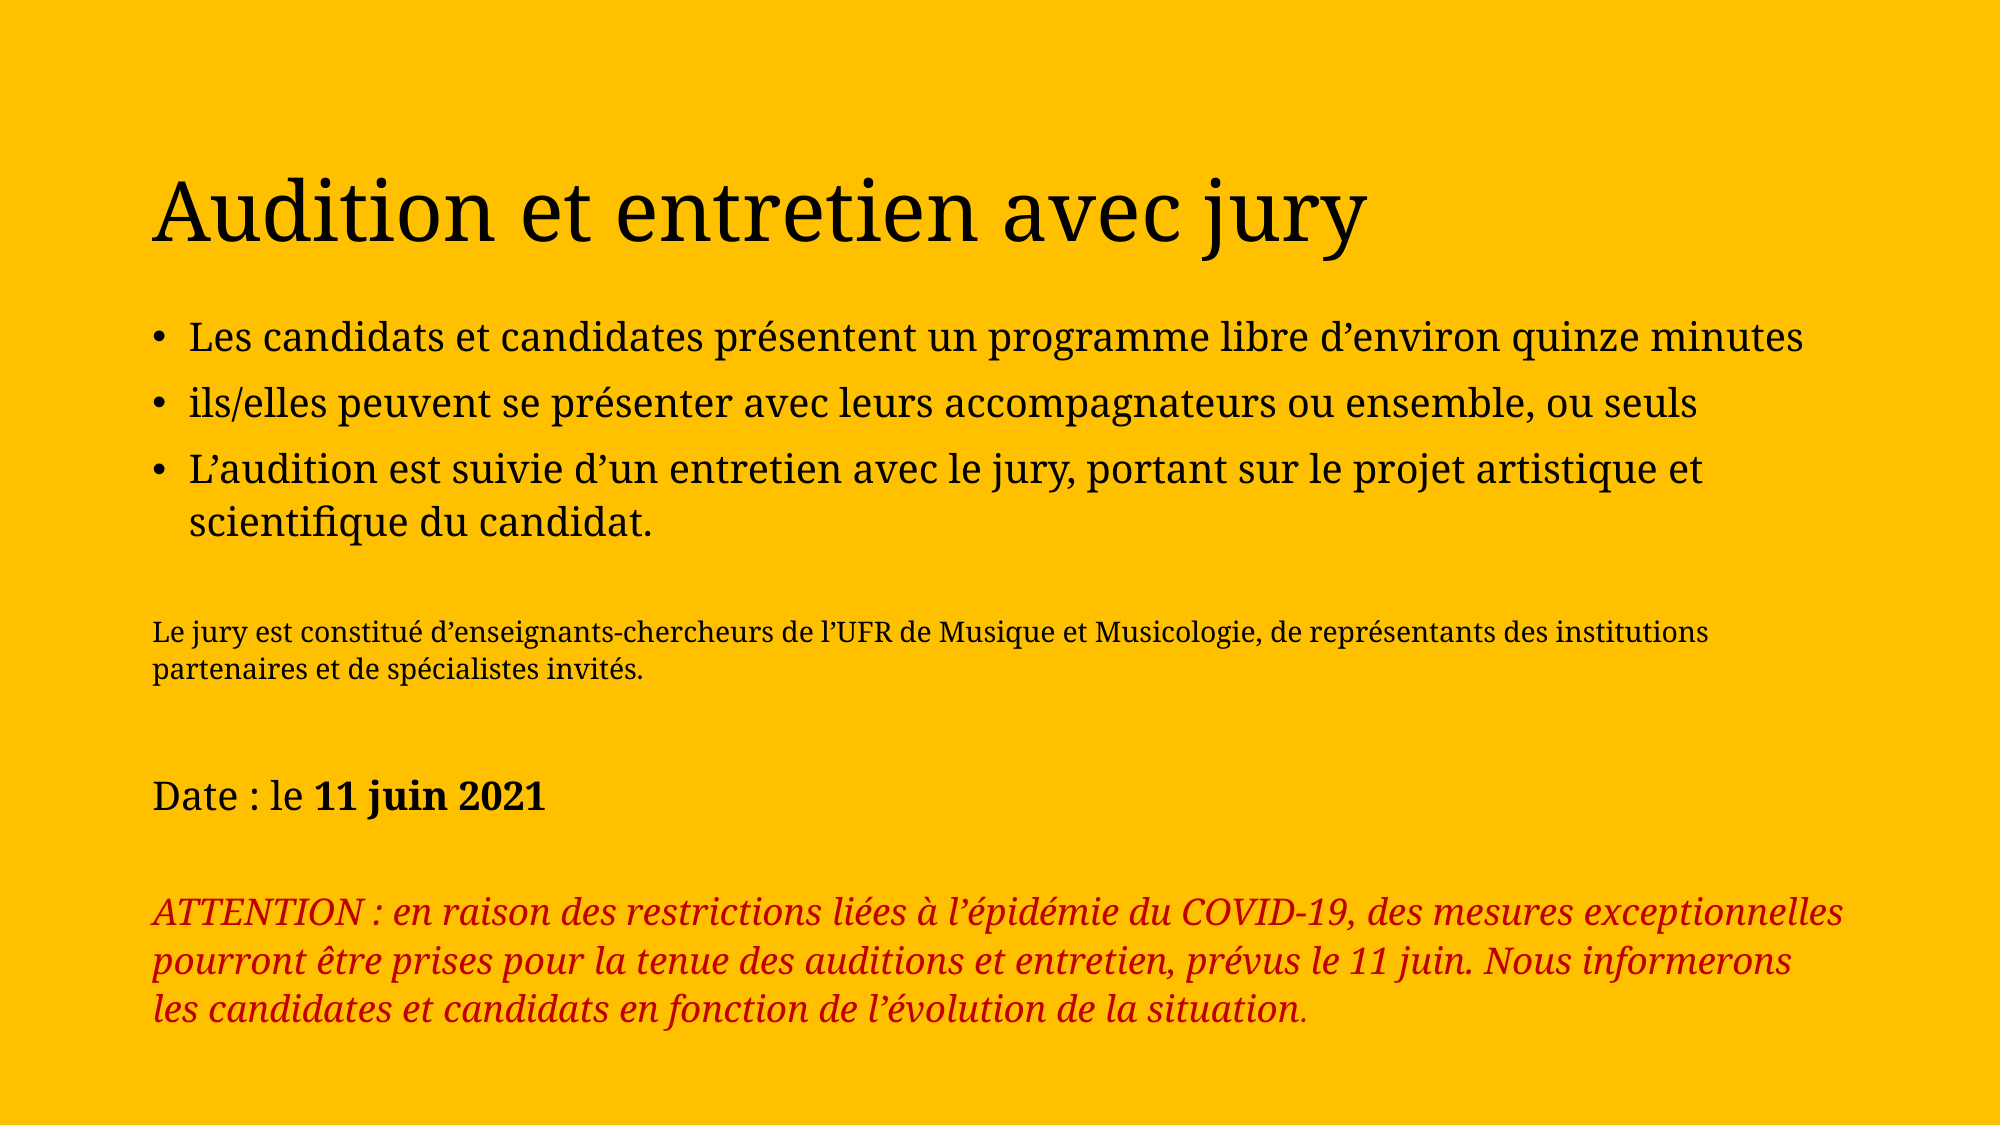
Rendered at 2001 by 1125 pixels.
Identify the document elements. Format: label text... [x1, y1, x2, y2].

list Les candidats et candidates présentent un programme libre d’environ quinze minutes ils/elles peuvent se présenter avec leurs accompagnateurs ou ensemble, ou seuls L’audition est suivie d’un entretien avec le jury, portant sur le projet artistique et scientifique du candidat. Le jury est constitué d’enseignants-chercheurs de l’UFR de Musique et Musicologie, de représentants des institutions partenaires et de spécialistes invités. Date : le 11 juin 2021 ATTENTION : en raison des restrictions liées à l’épidémie du COVID-19, des mesures exceptionnelles pourront être prises pour la tenue des auditions et entretien, prévus le 11 juin. Nous informerons les candidates et candidats en fonction de l’évolution de la situation. [137, 299, 1863, 1047]
title Audition et entretien avec jury [137, 129, 1863, 299]
